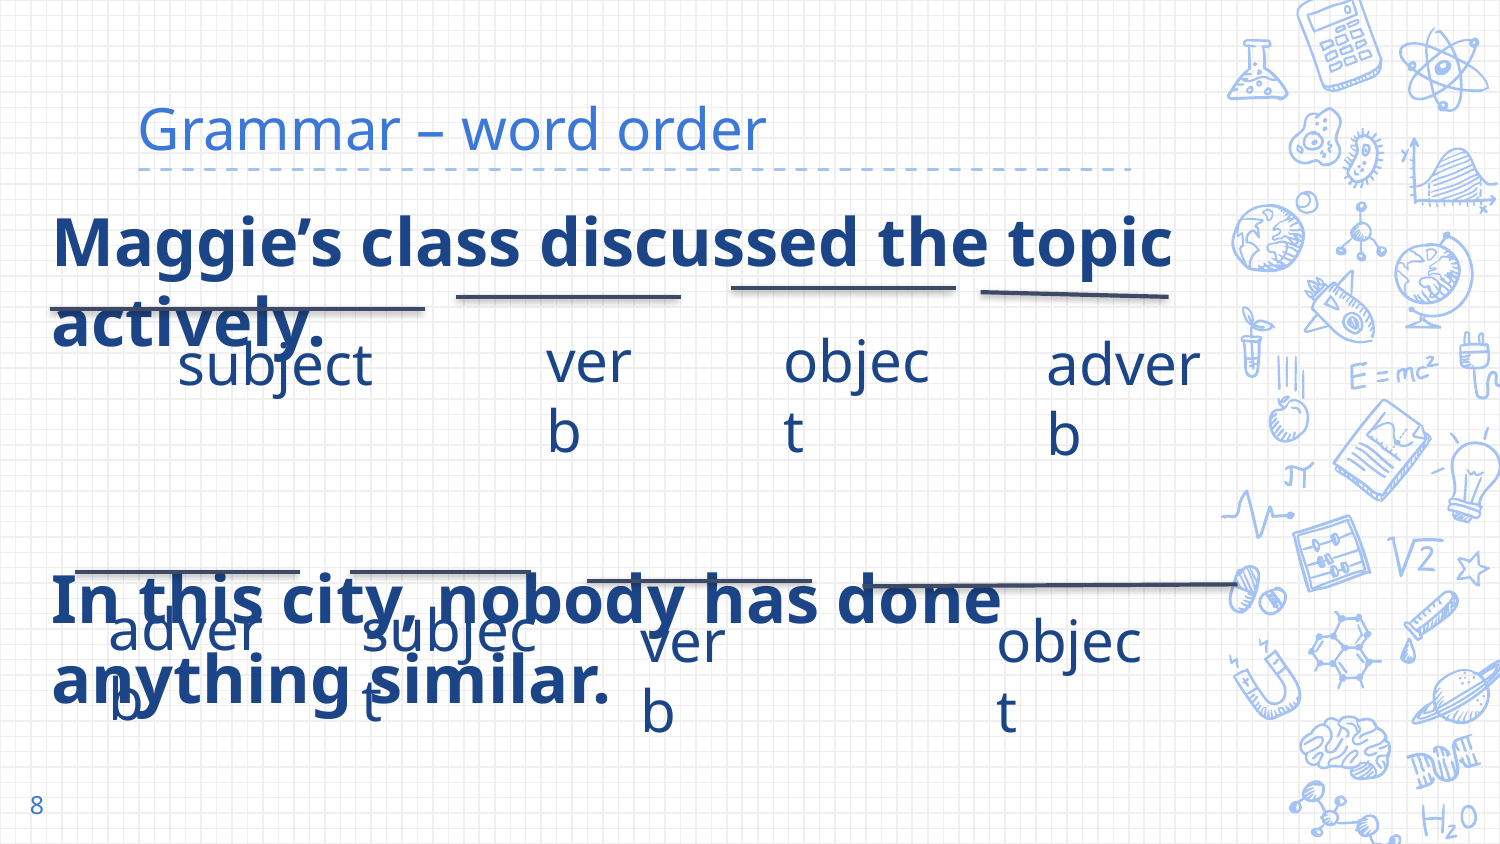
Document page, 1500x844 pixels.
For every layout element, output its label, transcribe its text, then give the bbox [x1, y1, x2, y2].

title Grammar – word order [122, 36, 1130, 178]
text_box adverb [93, 584, 282, 739]
text_box subject [162, 319, 413, 405]
slide_number 8 [14, 774, 105, 840]
text_box adverb [1031, 319, 1220, 475]
text_box object [981, 596, 1169, 752]
list Maggie’s class discussed the topic actively. In this city, nobody has done anything similar. [24, 184, 1300, 777]
text_box object [768, 317, 957, 472]
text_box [980, 291, 1169, 298]
text_box verb [531, 317, 682, 472]
text_box subject [346, 586, 554, 741]
text_box verb [625, 596, 776, 752]
